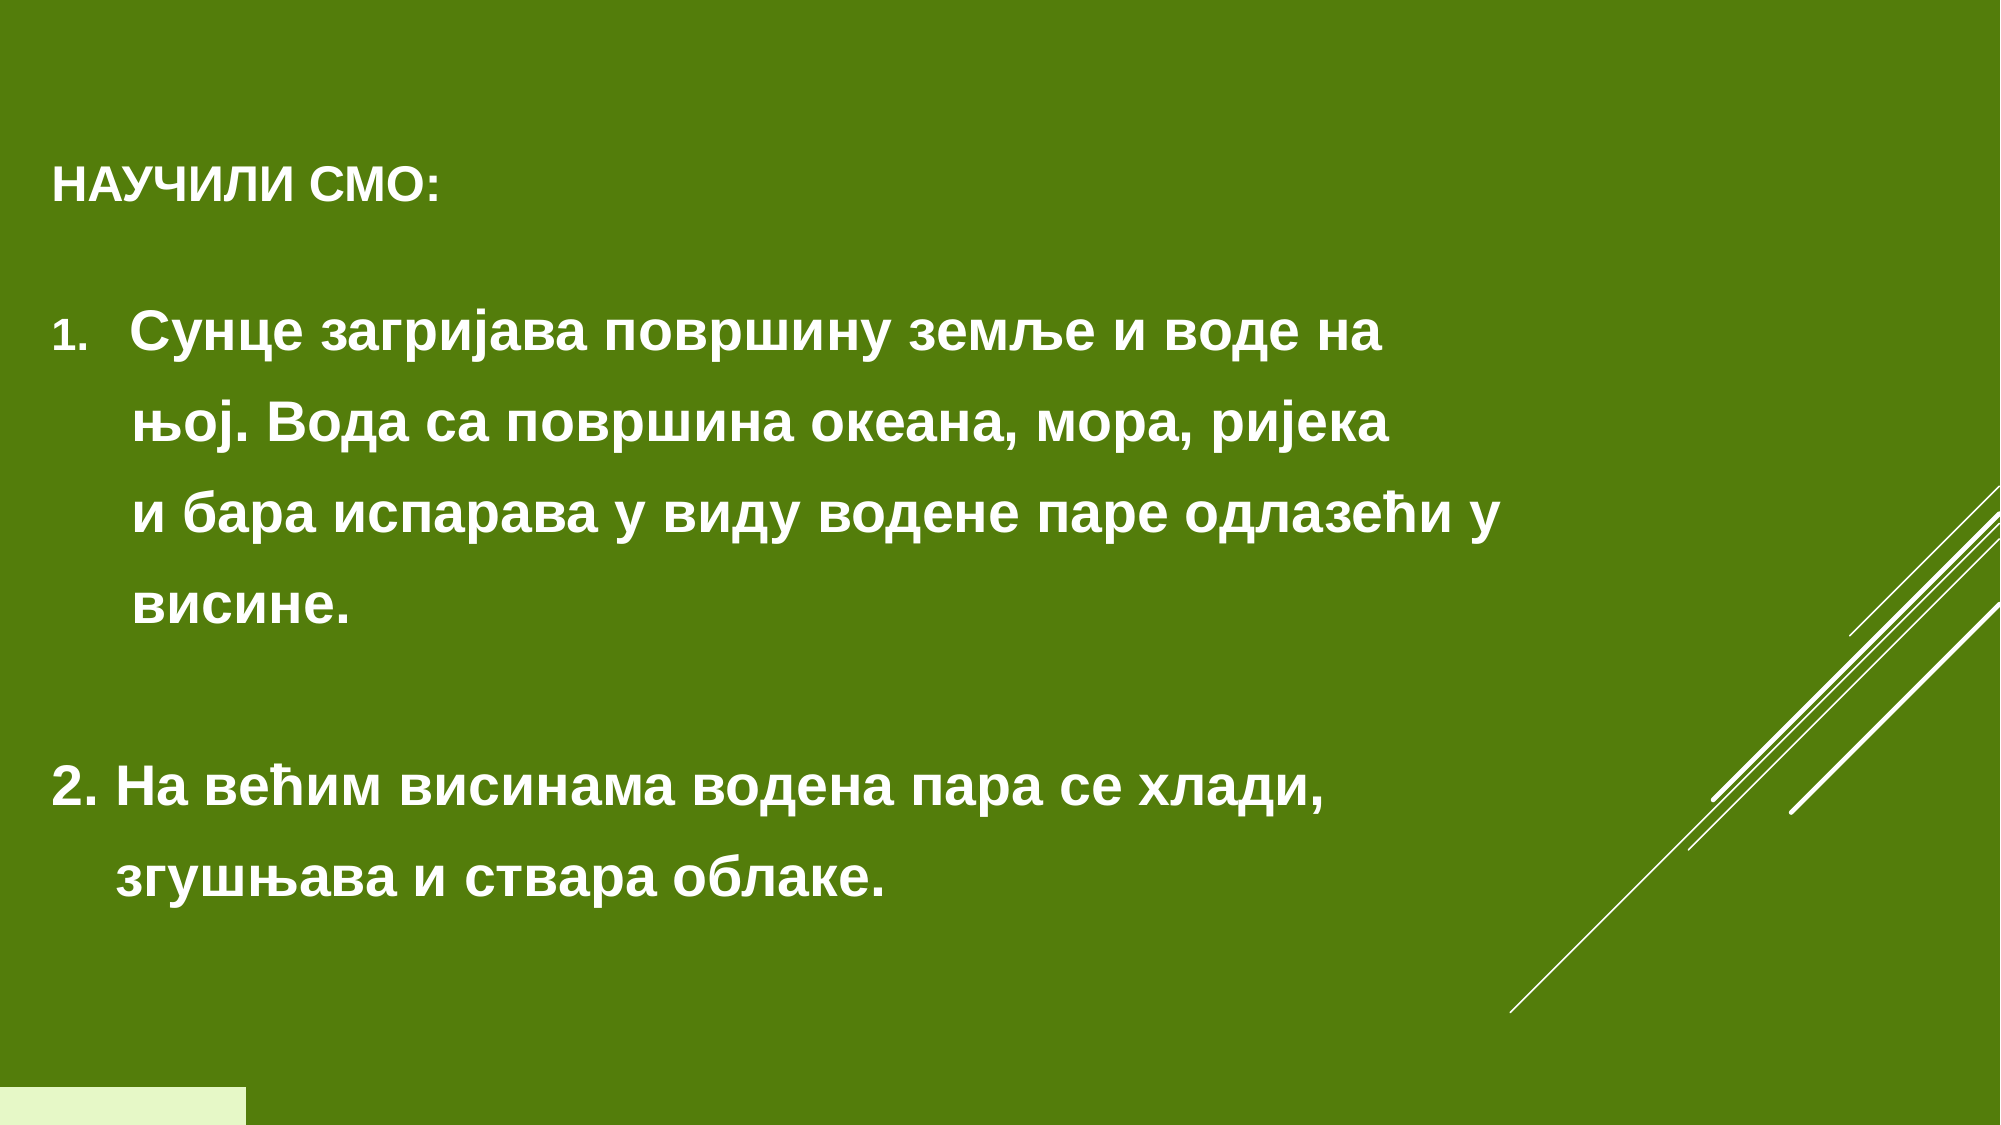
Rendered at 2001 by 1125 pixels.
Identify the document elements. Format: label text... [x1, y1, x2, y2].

list НАУЧИЛИ СМО: Сунце загријава површину земље и воде на њој. Вода са површина океана, мора, ријека и бара испарава у виду водене паре одлазећи у висине. 2. На већим висинама водена пара се хлади, згушњава и ствара облаке. [36, 143, 1657, 920]
